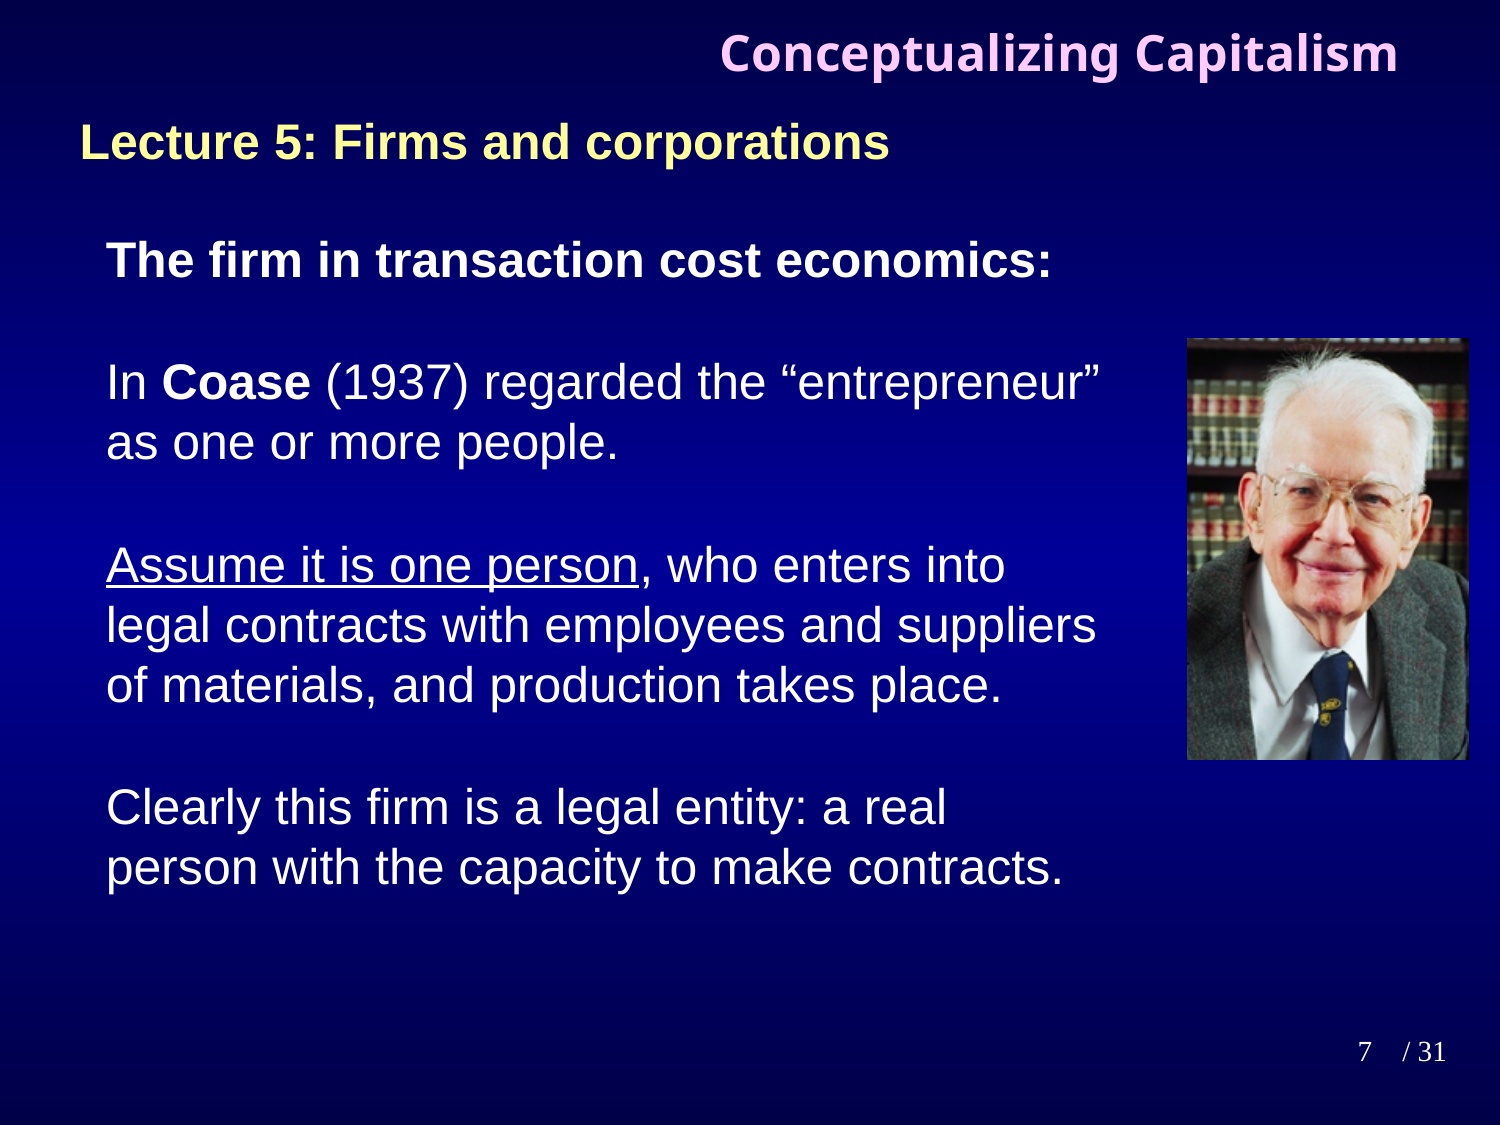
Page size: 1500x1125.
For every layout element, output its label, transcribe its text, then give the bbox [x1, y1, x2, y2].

picture [1187, 337, 1470, 761]
slide_number 7 [1257, 1024, 1388, 1101]
title Conceptualizing Capitalism [620, 1, 1500, 102]
text_box The firm in transaction cost economics: In Coase (1937) regarded the “entrepreneur” as one or more people. Assume it is one person, who enters into legal contracts with employees and suppliers of materials, and production takes place. Clearly this firm is a legal entity: a real person with the capacity to make contracts. [91, 219, 1128, 903]
text_box Lecture 5: Firms and corporations [64, 101, 975, 177]
text_box / 31 [1387, 1024, 1500, 1075]
